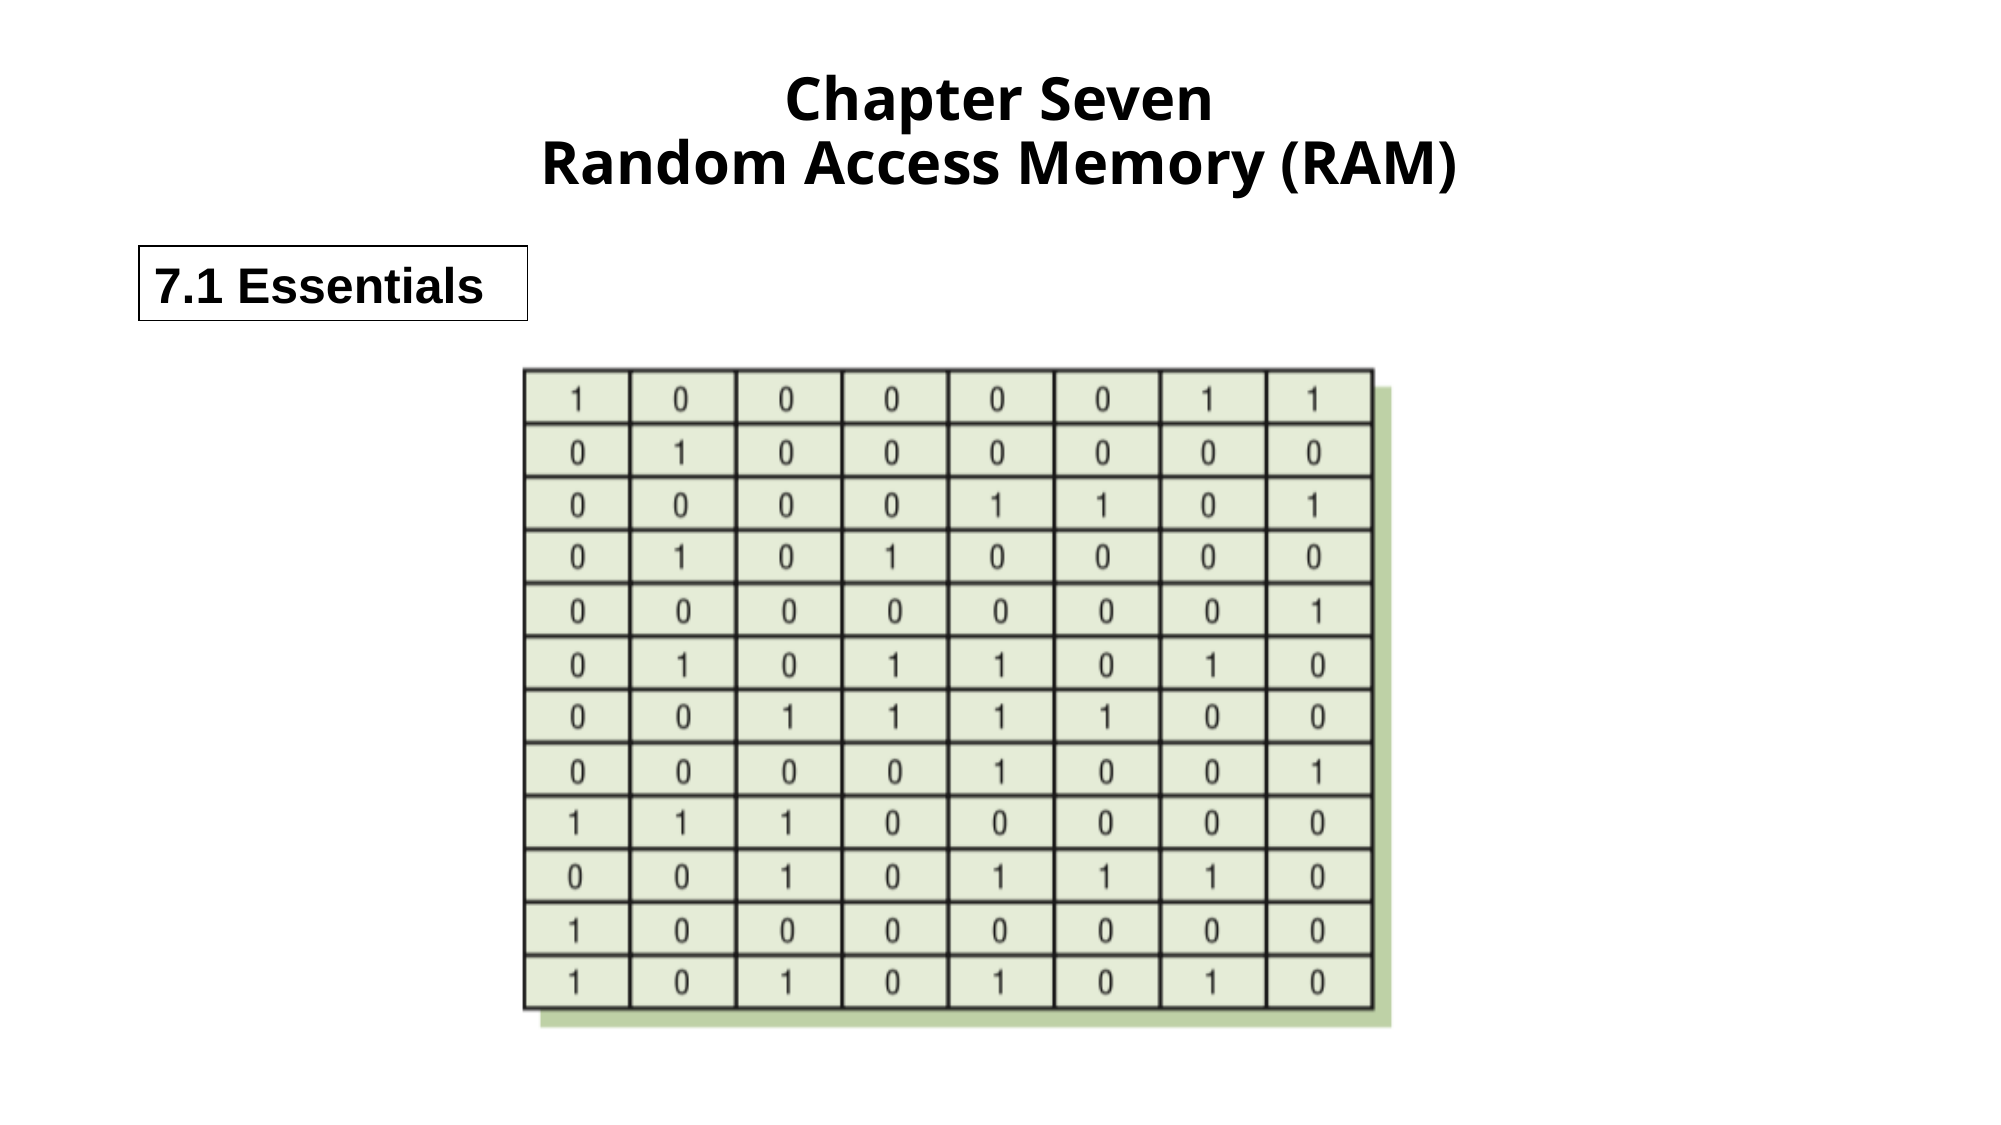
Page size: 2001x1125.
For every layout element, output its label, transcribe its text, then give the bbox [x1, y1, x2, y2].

picture [491, 339, 1406, 1056]
text_box 7.1 Essentials [139, 246, 528, 321]
title Chapter Seven Random Access Memory (RAM) [137, 59, 1863, 278]
